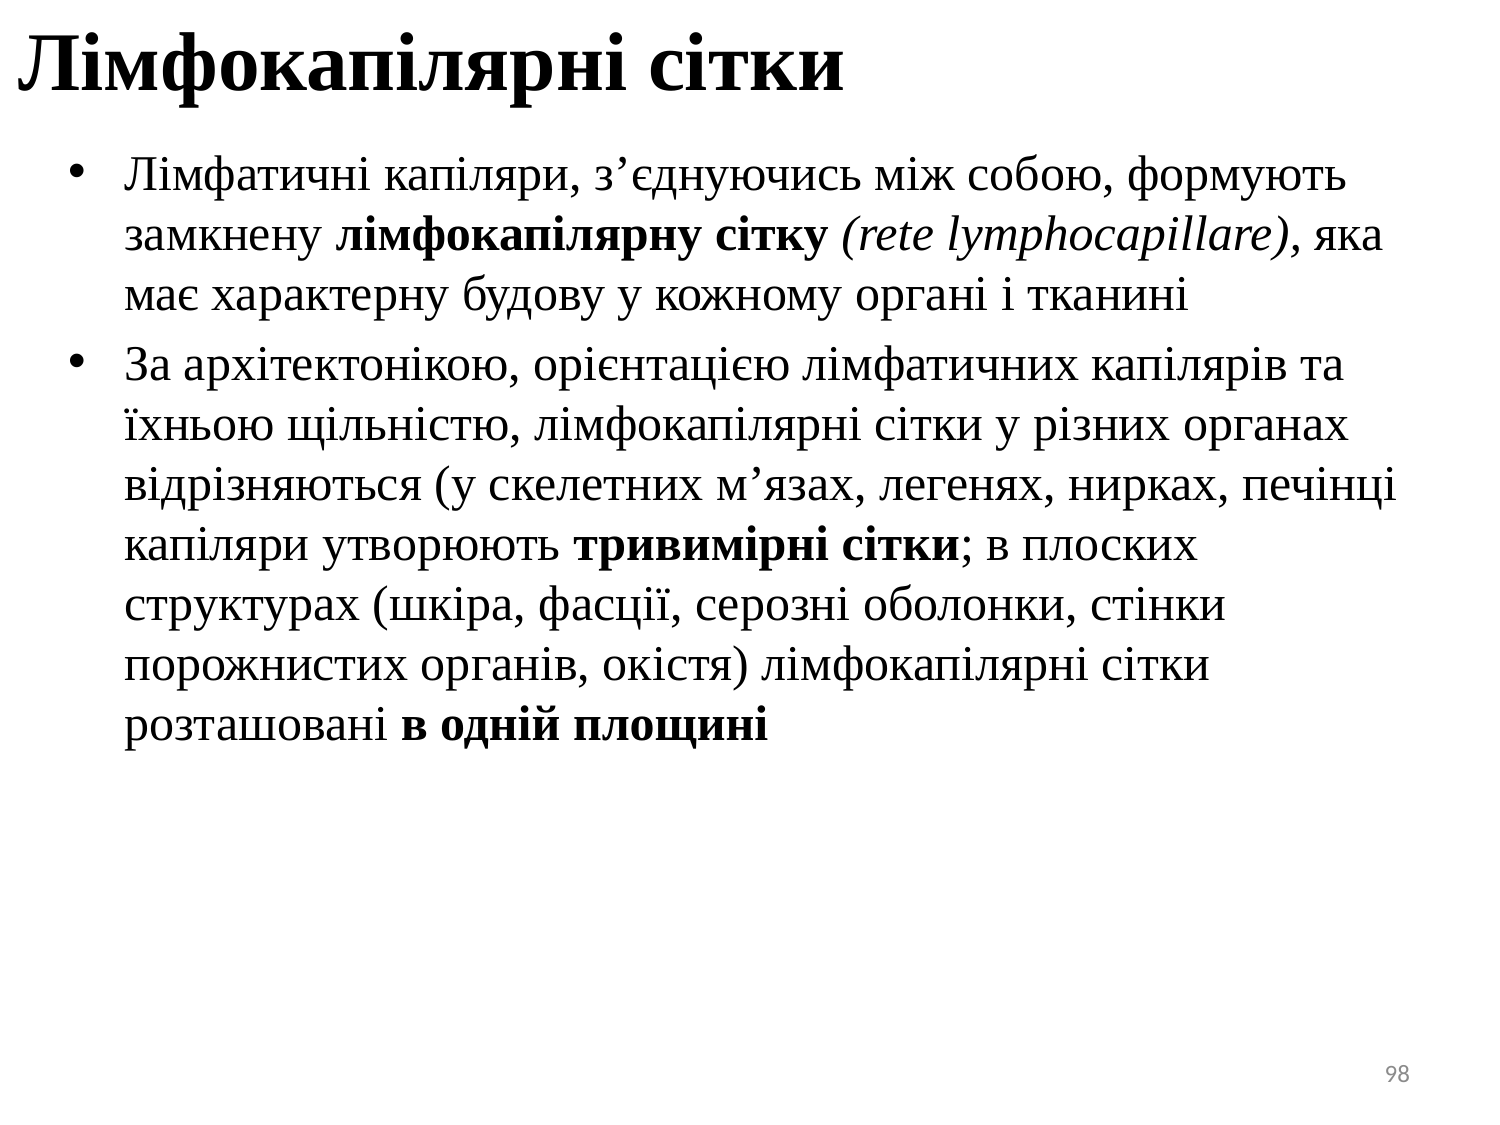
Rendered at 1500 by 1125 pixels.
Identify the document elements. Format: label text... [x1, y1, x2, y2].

text_box Лімфокапілярні сітки [4, 0, 861, 115]
list Лімфатичні капіляри, з’єднуючись між собою, формують замкнену лімфокапілярну сітку (rete lymphocapillare), яка має характерну будову у кожному органі і тканині За архітектонікою, орієнтацією лімфатичних капілярів та їхньою щільністю, лімфокапілярні сітки у різних органах відрізняються (у скелетних м’язах, легенях, нирках, печінці капіляри утворюють тривимірні сітки; в плоских структурах (шкіра, фасції, серозні оболонки, стінки порожнистих органів, окістя) лімфокапілярні сітки розташовані в одній площині [53, 42, 1437, 1076]
slide_number 98 [1074, 1076, 1425, 1103]
